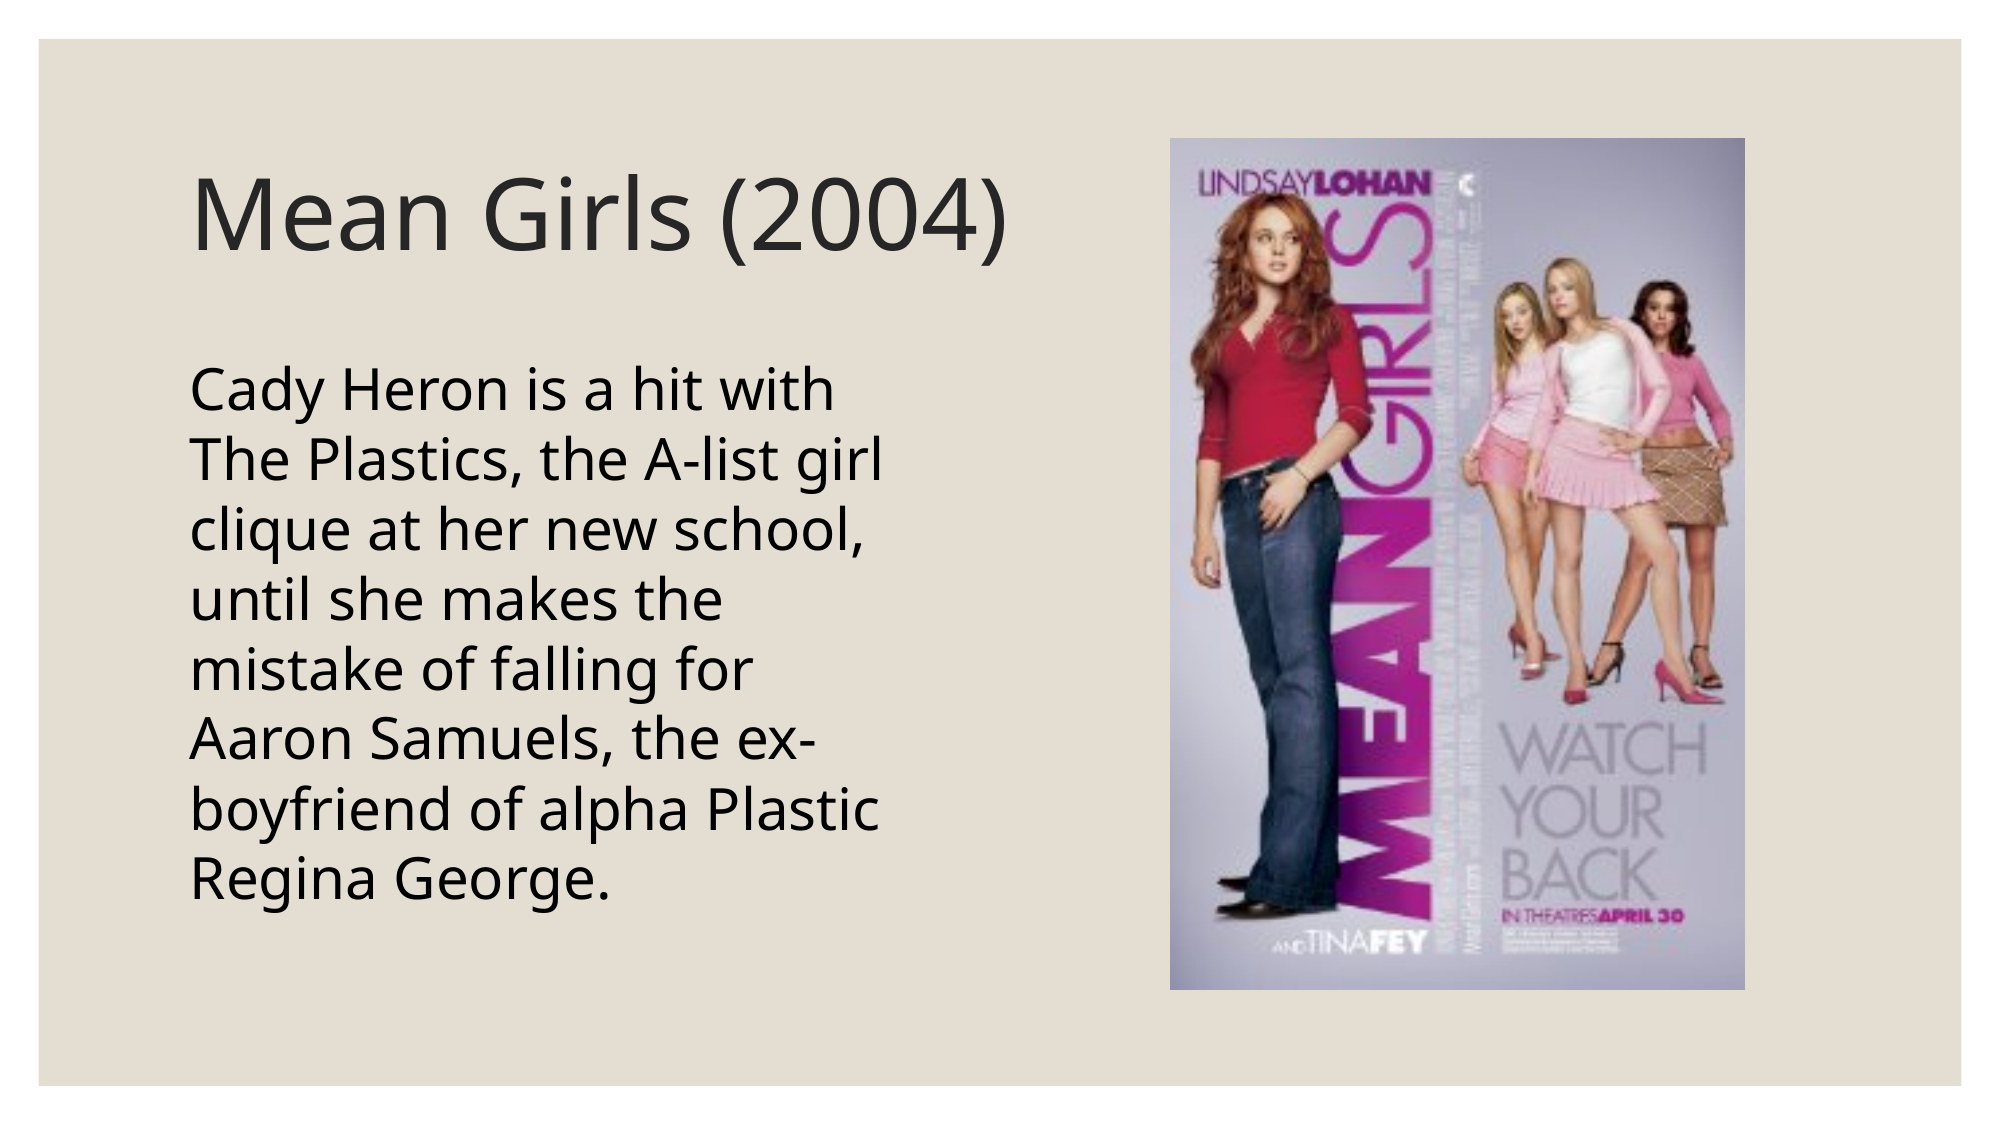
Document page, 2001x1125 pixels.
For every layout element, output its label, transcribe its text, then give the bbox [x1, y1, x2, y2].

title Mean Girls (2004) [174, 105, 1825, 331]
list Cady Heron is a hit with The Plastics, the A-list girl clique at her new school, until she makes the mistake of falling for Aaron Samuels, the ex-boyfriend of alpha Plastic Regina George. [174, 345, 920, 990]
picture [1170, 138, 1745, 990]
